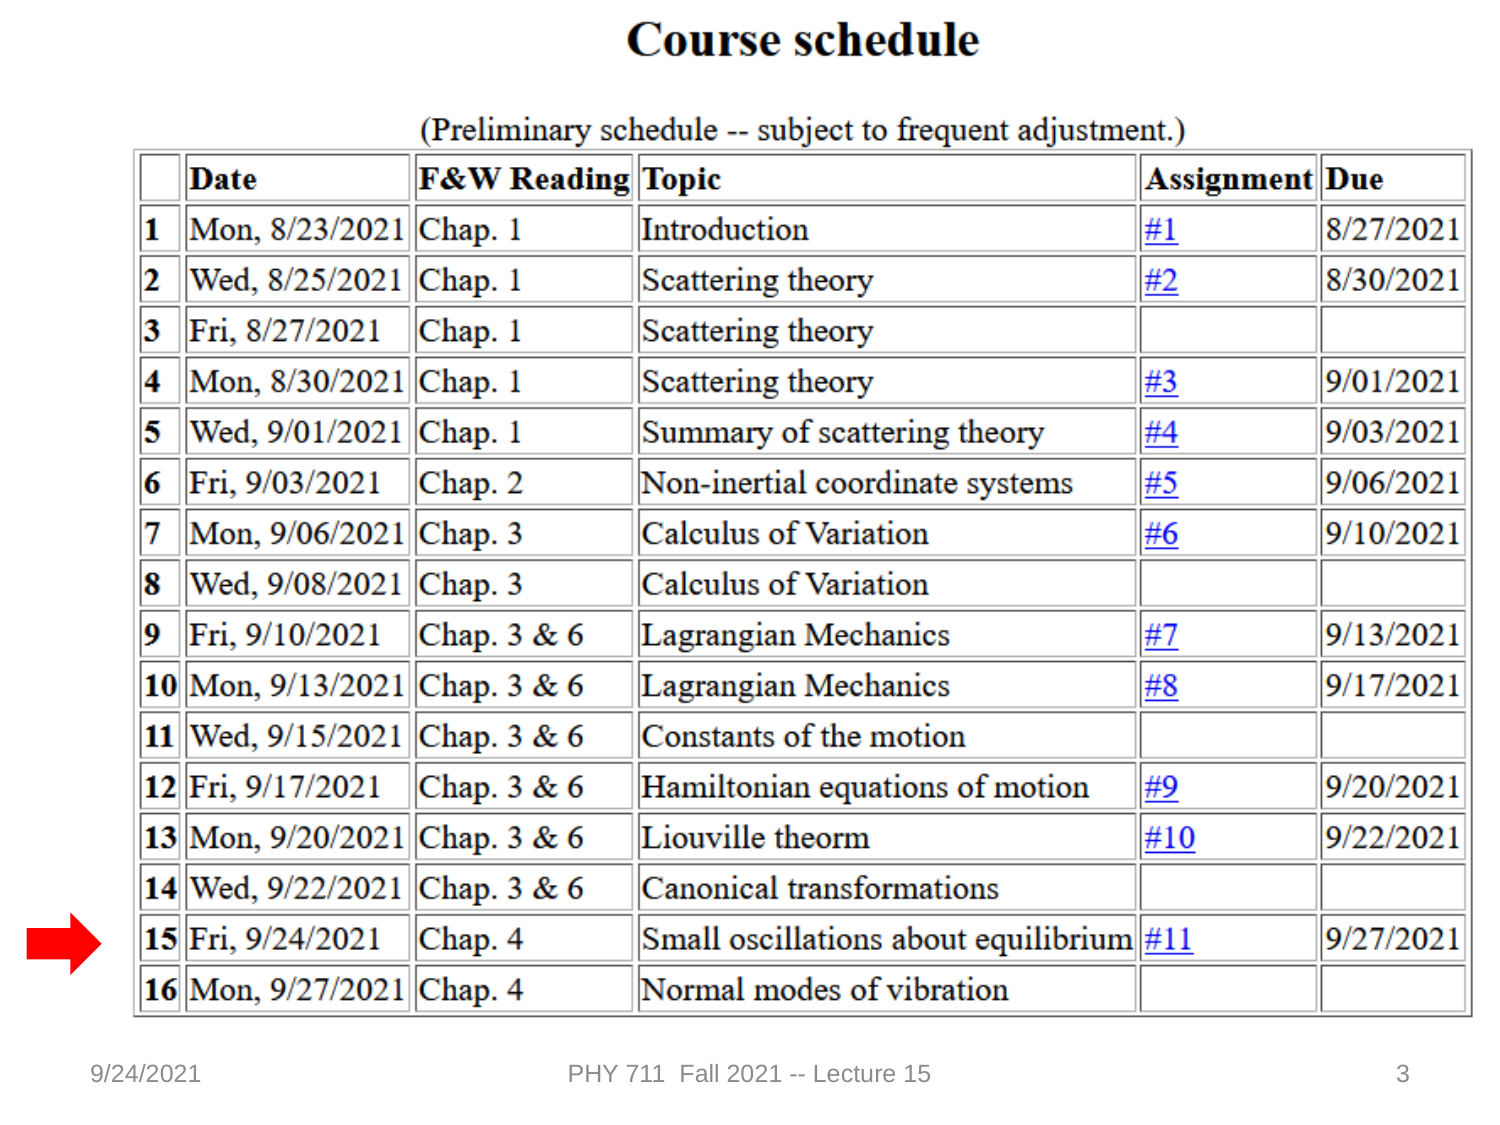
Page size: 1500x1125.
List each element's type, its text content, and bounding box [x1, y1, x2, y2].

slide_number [75, 1042, 425, 1103]
footer PHY 711 Fall 2021 -- Lecture 15 [512, 1042, 988, 1103]
text_box [24, 910, 98, 977]
picture [103, 18, 1500, 1031]
slide_number 3 [1074, 1042, 1425, 1103]
